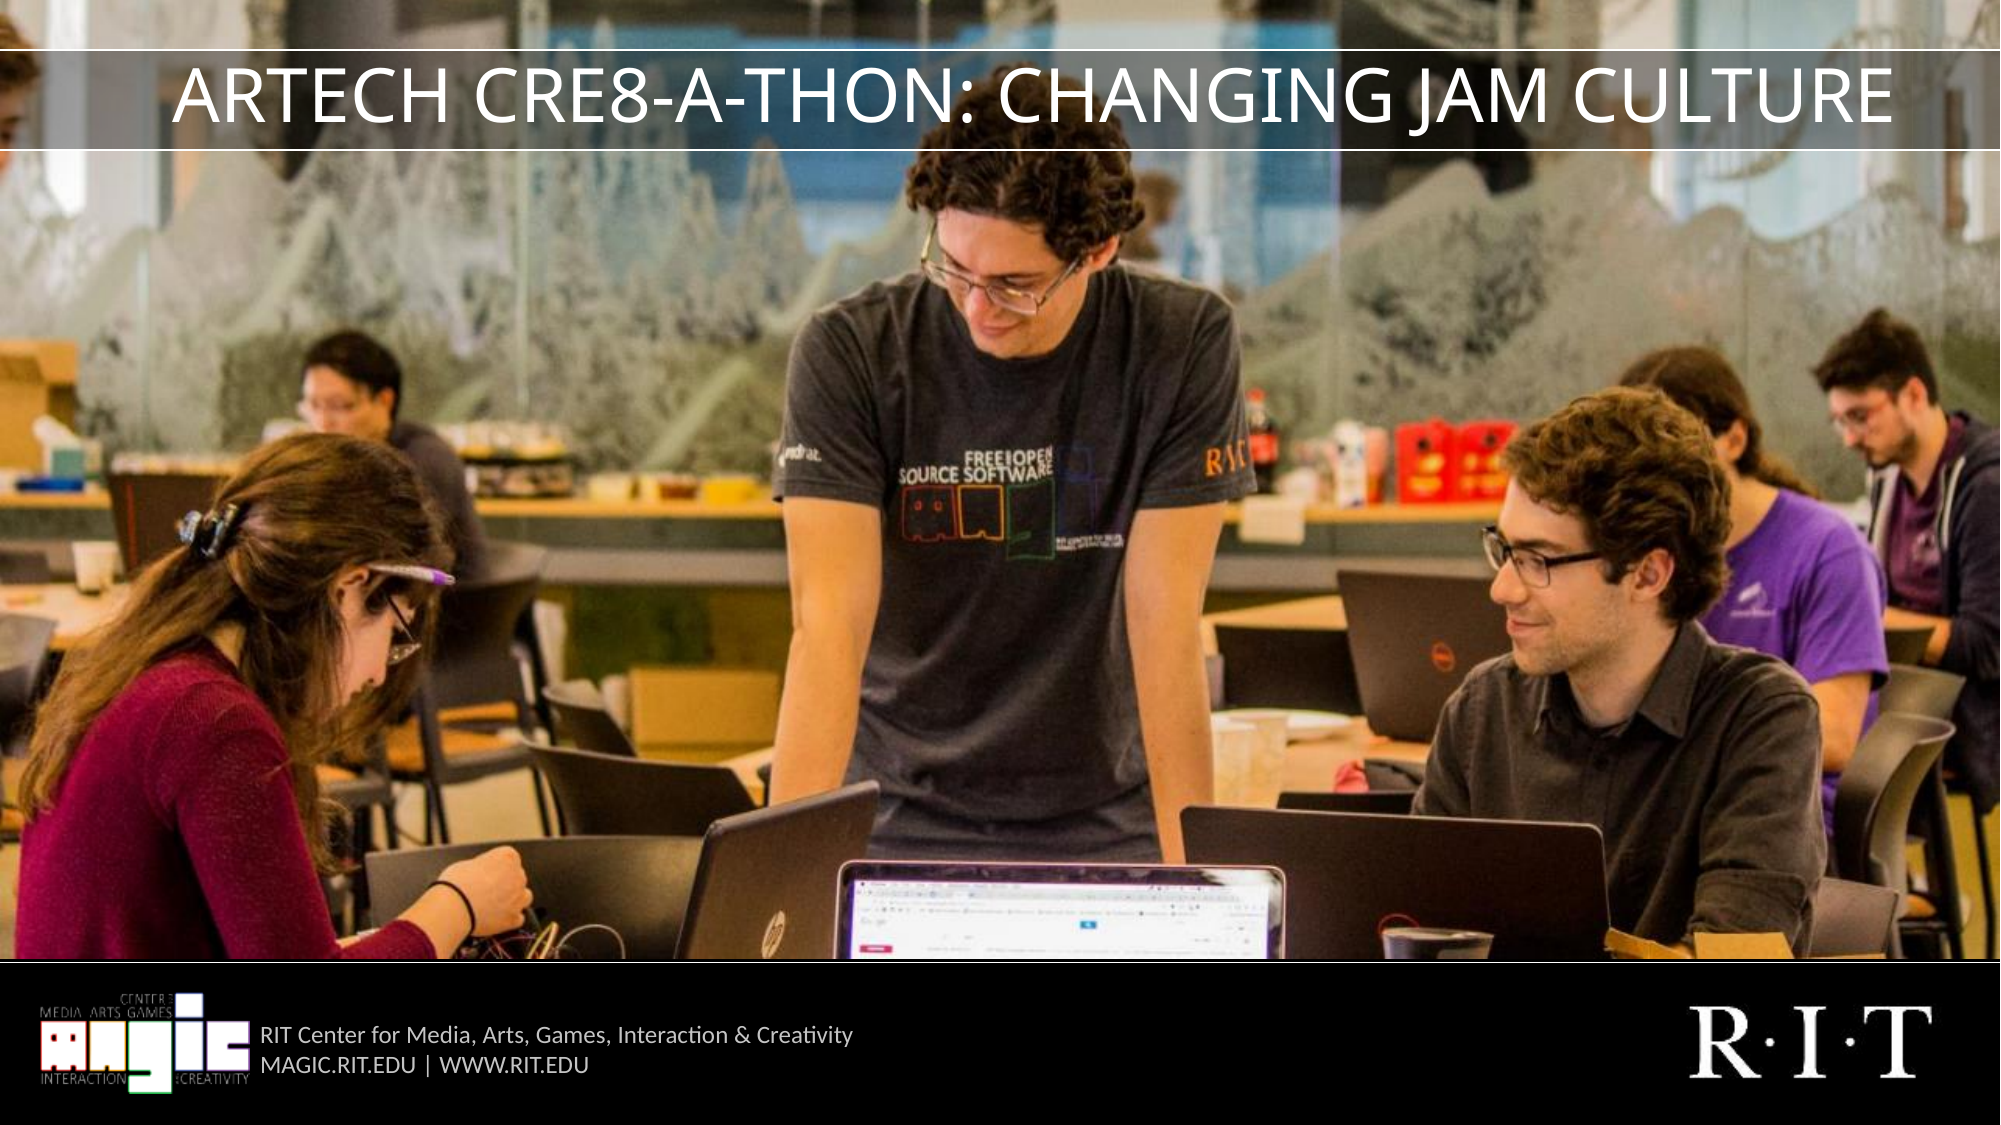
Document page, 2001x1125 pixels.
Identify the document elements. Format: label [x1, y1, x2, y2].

picture [0, 51, 2000, 149]
picture [1674, 991, 1948, 1094]
picture [0, 151, 2000, 960]
picture [0, 0, 2000, 49]
picture [33, 991, 250, 1094]
